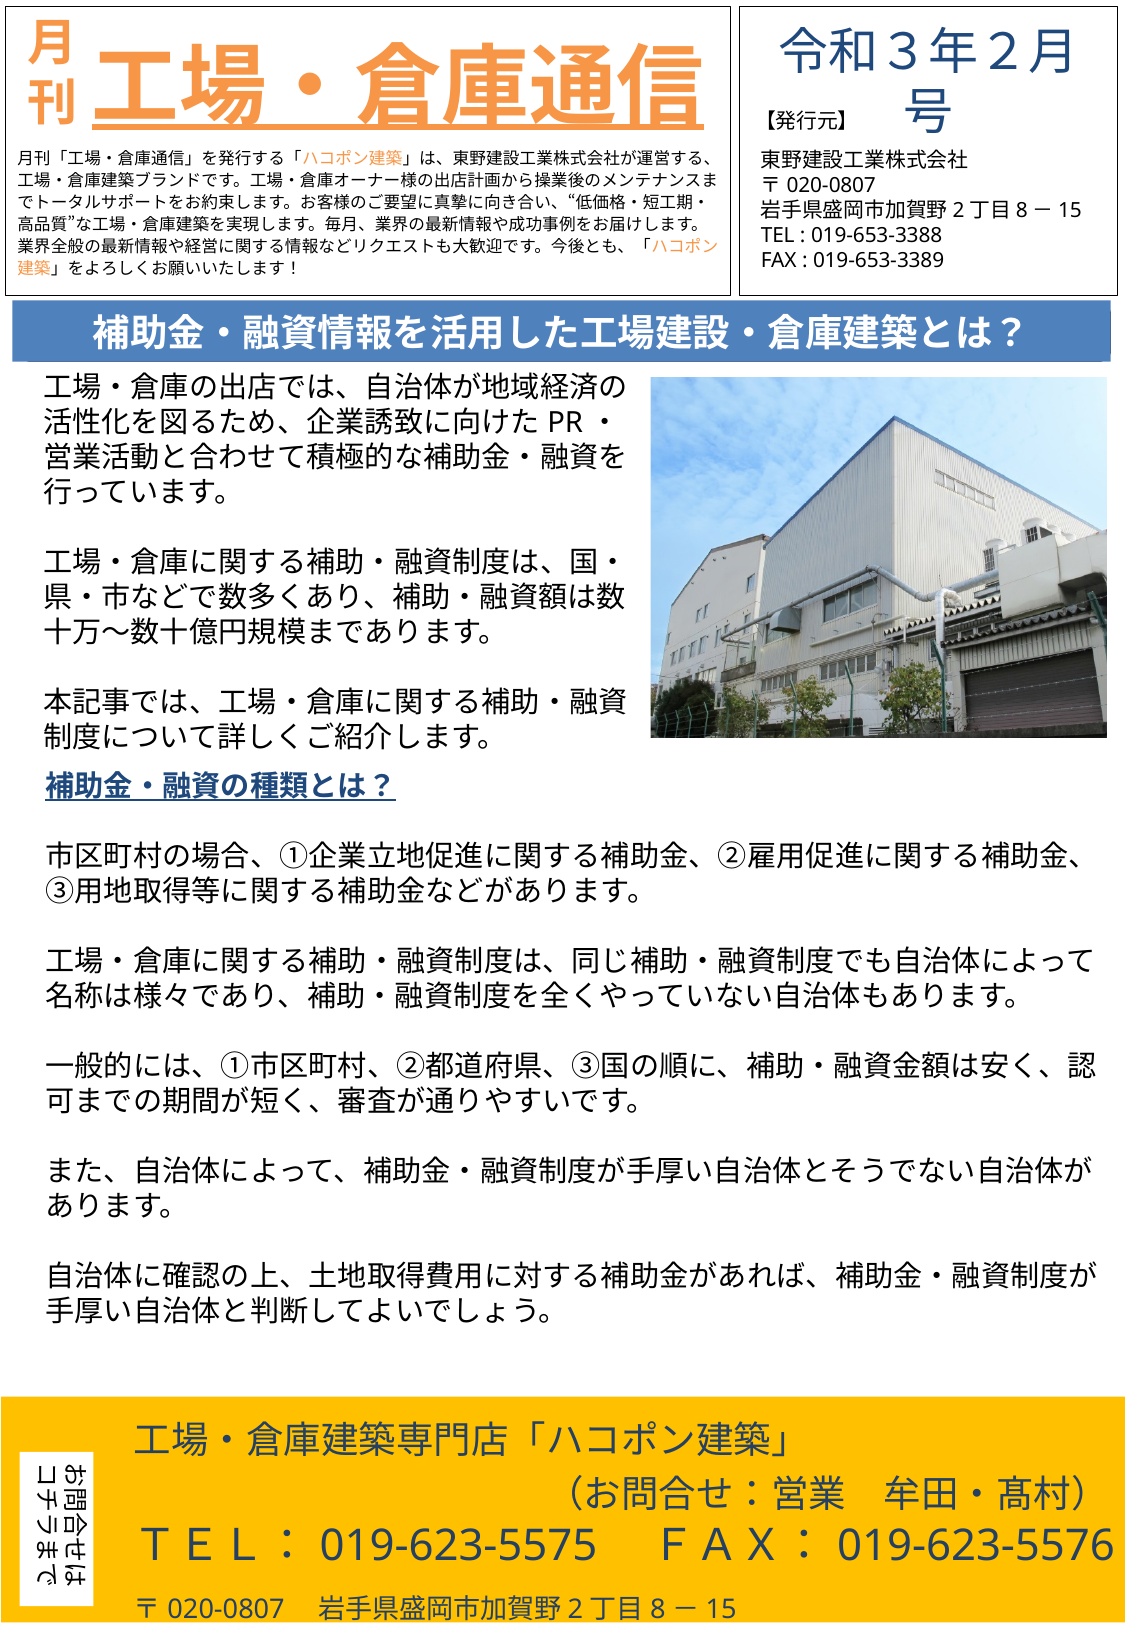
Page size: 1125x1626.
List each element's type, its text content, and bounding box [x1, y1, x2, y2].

text_box [738, 147, 746, 297]
text_box 工場・倉庫通信 [30, 0, 766, 138]
text_box [3, 286, 732, 297]
text_box 工場・倉庫の出店では、自治体が地域経済の活性化を図るため、企業誘致に向けたPR・営業活動と合わせて積極的な補助金・融資を行っています。 工場・倉庫に関する補助・融資制度は、国・県・市などで数多くあり、補助・融資額は数十万～数十億円規模まであります。 本記事では、工場・倉庫に関する補助・融資制度について詳しくご紹介します。 [28, 361, 655, 761]
text_box 月 刊 [12, 3, 77, 138]
text_box 補助金・融資の種類とは？ 市区町村の場合、①企業立地促進に関する補助金、②雇用促進に関する補助金、③用地取得等に関する補助金などがあります。 工場・倉庫に関する補助・融資制度は、同じ補助・融資制度でも自治体によって名称は様々であり、補助・融資制度を全くやっていない自治体もあります。 一般的には、①市区町村、②都道府県、③国の順に、補助・融資金額は安く、認可までの期間が短く、審査が通りやすいです。 また、自治体によって、補助金・融資制度が手厚い自治体とそうでない自治体があります。 自治体に確認の上、土地取得費用に対する補助金があれば、補助金・融資制度が手厚い自治体と判断してよいでしょう。 [30, 760, 1116, 1370]
picture [650, 377, 1108, 738]
text_box お問合せは コチラまで [16, 1417, 94, 1625]
text_box [3, 5, 12, 138]
text_box 月刊「工場・倉庫通信」を発行する「ハコポン建築」は、東野建設工業株式会社が運営する、工場・倉庫建築ブランドです。工場・倉庫オーナー様の出店計画から操業後のメンテナンスまでトータルサポートをお約束します。お客様のご要望に真摯に向き合い、“低価格・短工期・高品質”な工場・倉庫建築を実現します。毎月、業界の最新情報や成功事例をお届けします。業界全般の最新情報や経営に関する情報などリクエストも大歓迎です。今後とも、「ハコポン建築」をよろしくお願いいたします！ [2, 138, 740, 286]
text_box [766, 5, 1119, 138]
text_box 東野建設工業株式会社 〒020-0807 岩手県盛岡市加賀野2丁目8－15 TEL : 019-653-3388 FAX : 019-653-3389 [746, 138, 1124, 304]
text_box 工場・倉庫建築専門店「ハコポン建築」 （お問合せ：営業 牟田・髙村） ＴＥＬ：019-623-5575 ＦＡＸ：019-623-5576 〒020-0807 岩手県盛岡市加賀野2丁目8－15 [118, 1399, 1125, 1625]
text_box 補助金・融資情報を活用した工場建設・倉庫建築とは？ [12, 300, 1111, 362]
text_box 令和３年２月号 [739, 11, 1118, 138]
text_box 【発行元】 [740, 95, 874, 141]
text_box [0, 1394, 1125, 1624]
